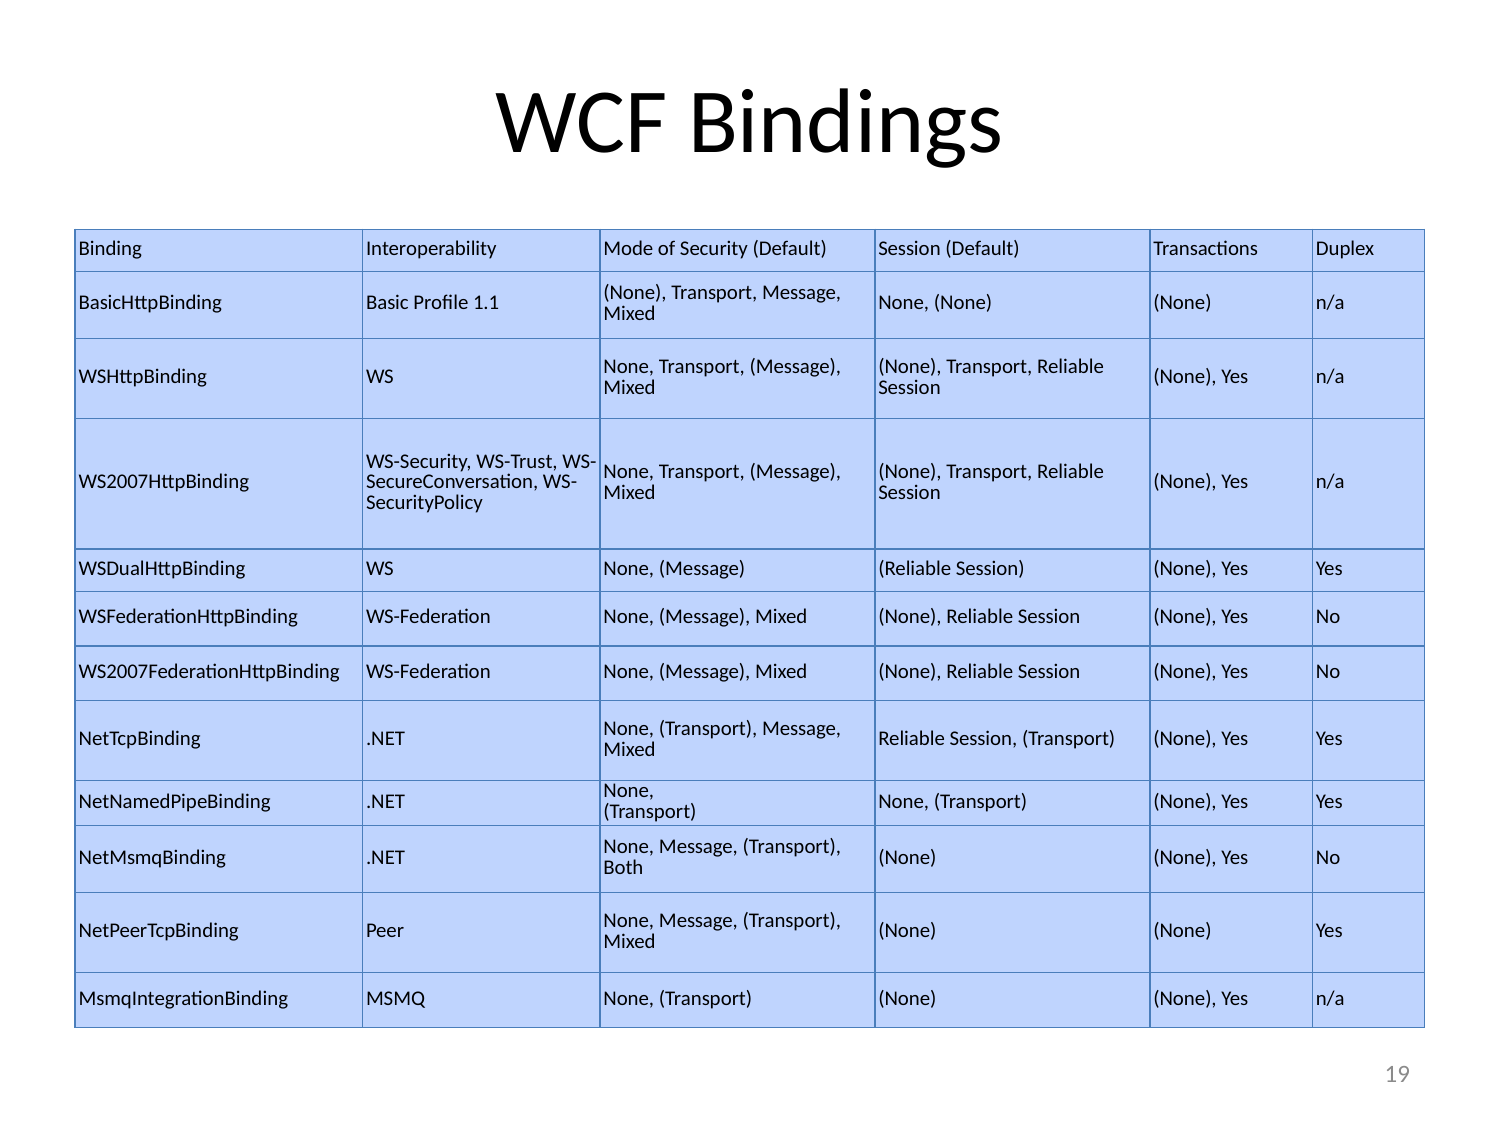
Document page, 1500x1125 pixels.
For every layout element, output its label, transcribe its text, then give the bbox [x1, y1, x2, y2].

table_cell (None), Reliable Session [876, 592, 1149, 645]
table_header Session (Default) [876, 230, 1149, 271]
table_cell WSHttpBinding [76, 339, 362, 418]
table_cell (None) [876, 893, 1149, 972]
table_cell (None), Yes [1151, 550, 1312, 591]
table_cell None, (Message), Mixed [601, 647, 874, 700]
table_cell (None) [876, 826, 1149, 892]
table_cell (None), Yes [1151, 647, 1312, 700]
table_cell WS [363, 339, 599, 418]
table_cell Yes [1313, 701, 1424, 780]
table_cell (None), Yes [1151, 973, 1312, 1027]
table_cell None, (Transport) [876, 781, 1149, 825]
table_header Transactions [1151, 230, 1312, 271]
table_cell WS-Security, WS-Trust, WS-SecureConversation, WS-SecurityPolicy [363, 419, 599, 548]
slide_number 19 [1074, 1042, 1425, 1103]
table_cell NetMsmqBinding [76, 826, 362, 892]
table_cell None, Message, (Transport), Mixed [601, 893, 874, 972]
table_cell .NET [363, 781, 599, 825]
table_cell BasicHttpBinding [76, 272, 362, 338]
table_cell WS-Federation [363, 647, 599, 700]
table_header Interoperability [363, 230, 599, 271]
table_cell MsmqIntegrationBinding [76, 973, 362, 1027]
table_cell .NET [363, 826, 599, 892]
table_cell None, (Transport), Message, Mixed [601, 701, 874, 780]
table_cell No [1313, 826, 1424, 892]
table_cell (None), Yes [1151, 701, 1312, 780]
table_cell n/a [1313, 272, 1424, 338]
table_cell (None), Yes [1151, 826, 1312, 892]
table_cell WS [363, 550, 599, 591]
table_cell No [1313, 592, 1424, 645]
table_cell (None), Yes [1151, 339, 1312, 418]
table_cell (None), Transport, Reliable Session [876, 339, 1149, 418]
table_cell n/a [1313, 973, 1424, 1027]
table_cell None, (Message) [601, 550, 874, 591]
table_cell Peer [363, 893, 599, 972]
table_cell (None) [1151, 893, 1312, 972]
table_header Duplex [1313, 230, 1424, 271]
table_cell None, (None) [876, 272, 1149, 338]
table_cell n/a [1313, 419, 1424, 548]
table_cell NetPeerTcpBinding [76, 893, 362, 972]
table_cell None, Transport, (Message), Mixed [601, 339, 874, 418]
table_cell None, Message, (Transport), Both [601, 826, 874, 892]
table_cell WS-Federation [363, 592, 599, 645]
table_cell .NET [363, 701, 599, 780]
table_cell Yes [1313, 550, 1424, 591]
table_cell Reliable Session, (Transport) [876, 701, 1149, 780]
table_cell (None), Yes [1151, 781, 1312, 825]
table_cell Basic Profile 1.1 [363, 272, 599, 338]
table_cell n/a [1313, 339, 1424, 418]
table_cell (Reliable Session) [876, 550, 1149, 591]
table_cell None, Transport, (Message), Mixed [601, 419, 874, 548]
table_cell (None), Reliable Session [876, 647, 1149, 700]
table_cell Yes [1313, 781, 1424, 825]
table_cell WSDualHttpBinding [76, 550, 362, 591]
table_header Binding [76, 230, 362, 271]
table_cell WS2007FederationHttpBinding [76, 647, 362, 700]
table_cell WS2007HttpBinding [76, 419, 362, 548]
table_cell NetNamedPipeBinding [76, 781, 362, 825]
table_cell No [1313, 647, 1424, 700]
table_cell None, (Transport) [601, 973, 874, 1027]
table_cell (None) [876, 973, 1149, 1027]
table_cell (None), Transport, Message, Mixed [601, 272, 874, 338]
table_cell Yes [1313, 893, 1424, 972]
table_cell None, (Transport) [601, 781, 874, 825]
table_header Mode of Security (Default) [601, 230, 874, 271]
title WCF Bindings [75, 45, 1425, 188]
table_cell (None), Yes [1151, 592, 1312, 645]
table_cell WSFederationHttpBinding [76, 592, 362, 645]
table_cell (None), Yes [1151, 419, 1312, 548]
table_cell MSMQ [363, 973, 599, 1027]
table_cell None, (Message), Mixed [601, 592, 874, 645]
table_cell (None) [1151, 272, 1312, 338]
table_cell (None), Transport, Reliable Session [876, 419, 1149, 548]
table_cell NetTcpBinding [76, 701, 362, 780]
